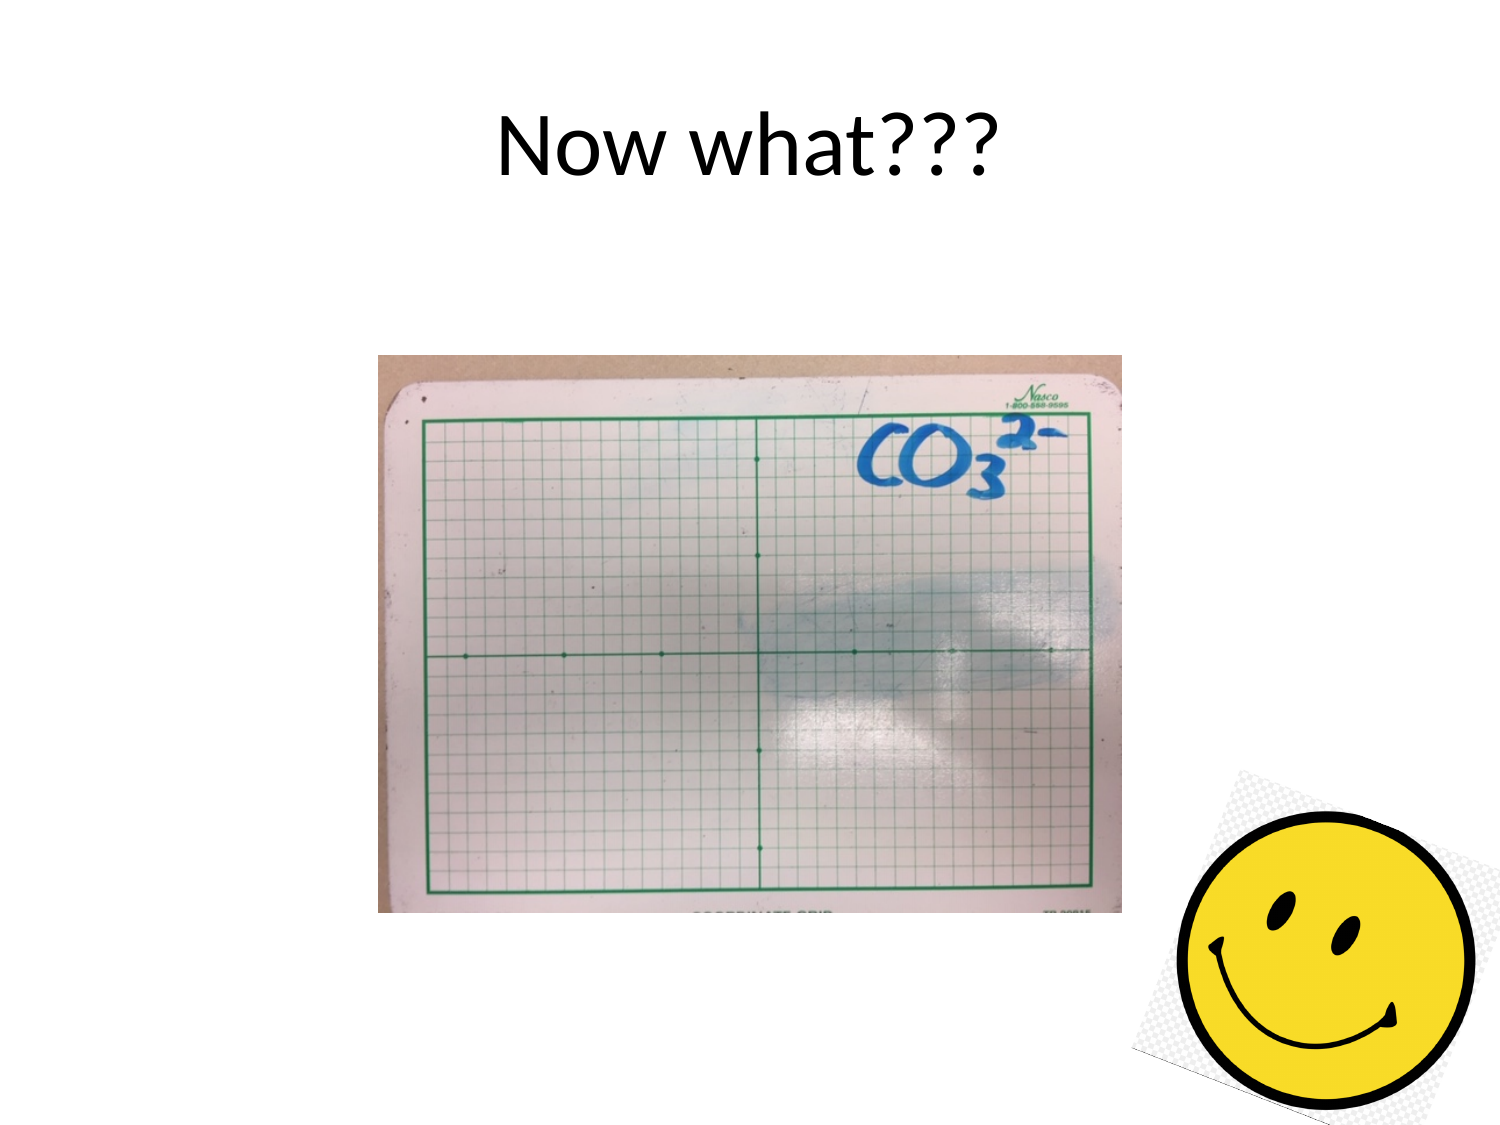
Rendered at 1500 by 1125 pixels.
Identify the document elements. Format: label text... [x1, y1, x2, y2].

title Now what??? [75, 45, 1425, 233]
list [378, 355, 1122, 913]
picture [1132, 769, 1500, 1125]
